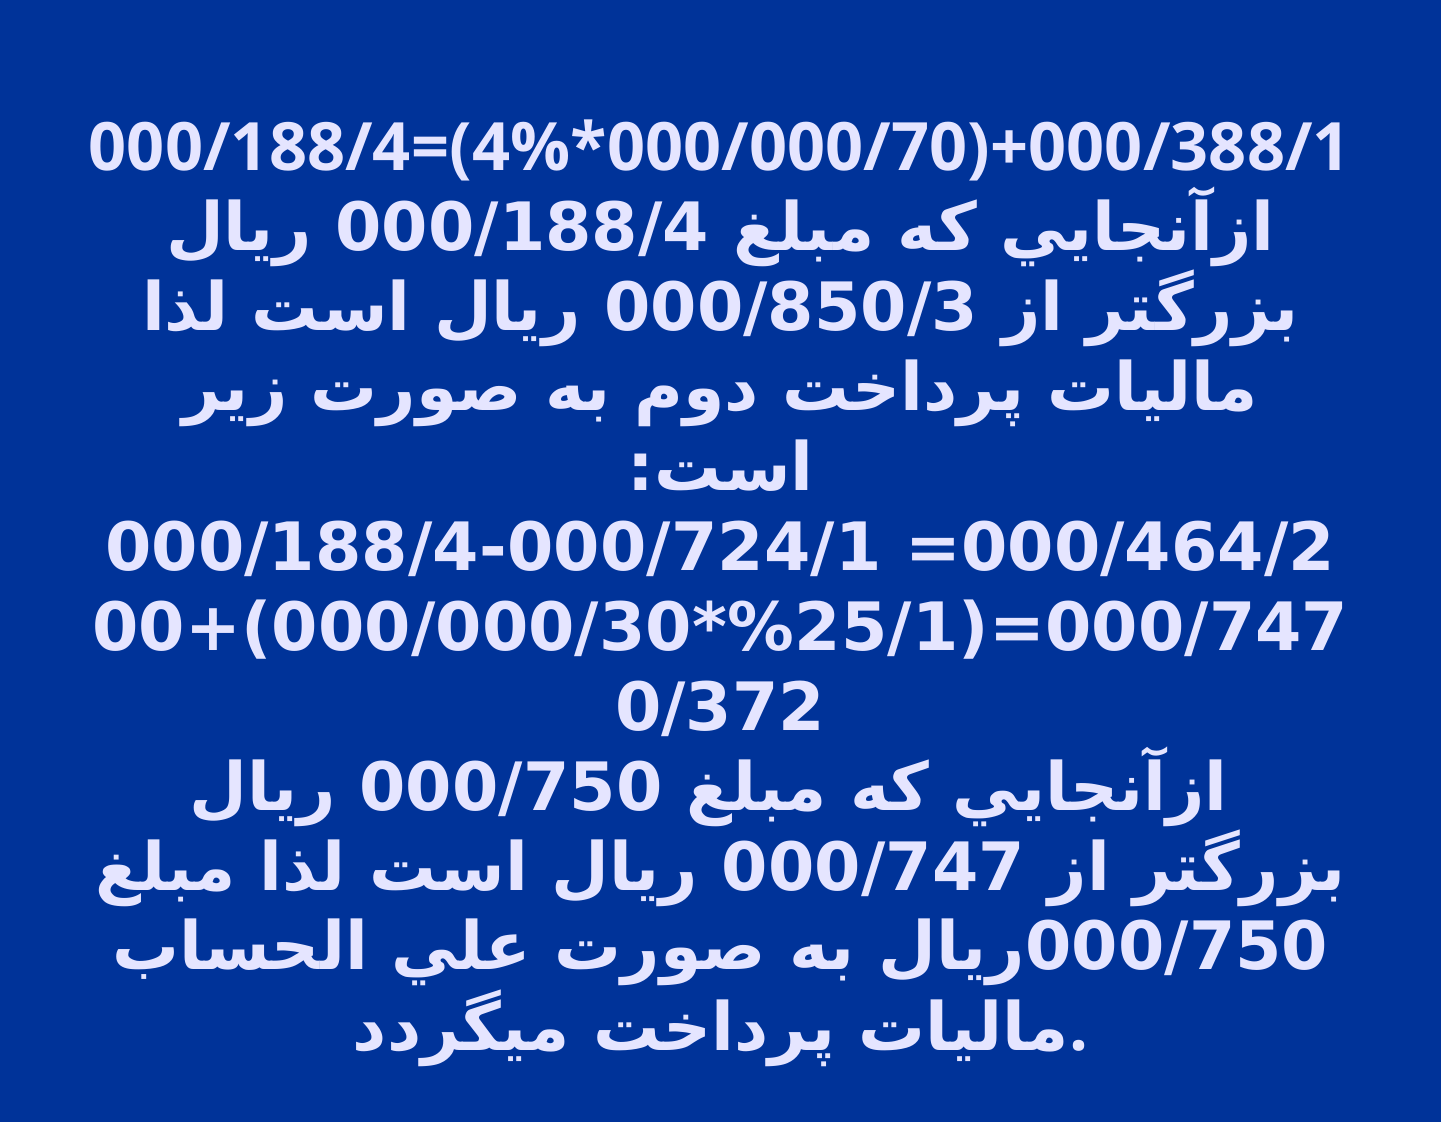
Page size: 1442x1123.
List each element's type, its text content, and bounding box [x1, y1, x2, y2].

title 000/188/4=(4%*000/000/70)+000/388/1 ازآنجايي كه مبلغ 000/188/4 ريال بزرگتر از 000/850/3 ريال است لذا ماليات پرداخت دوم به صورت زير است: 000/464/2= 000/724/1-000/188/4 000/747=(25/1%*000/000/30)+000/372 ازآنجايي كه مبلغ 000/750 ريال بزرگتر از 000/747 ريال است لذا مبلغ 000/750ريال به صورت علي الحساب ماليات پرداخت ميگردد. [71, 44, 1370, 1123]
